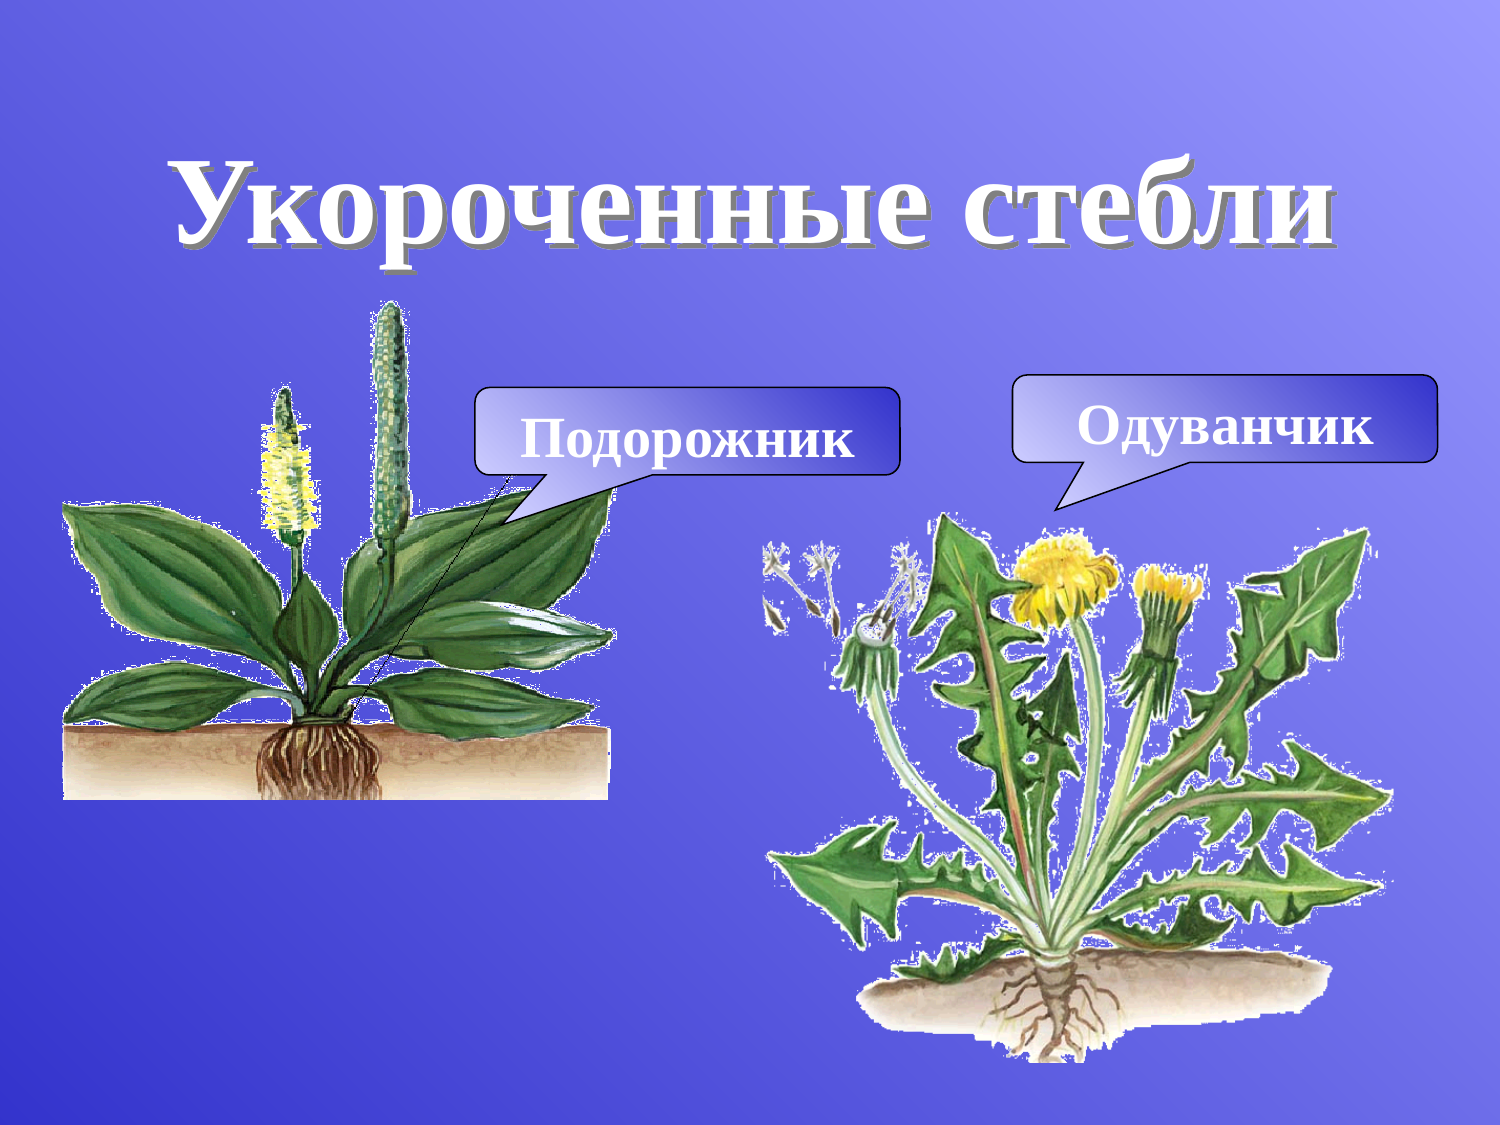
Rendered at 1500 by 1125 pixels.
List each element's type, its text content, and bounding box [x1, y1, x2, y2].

picture [762, 512, 1401, 1063]
text_box Одуванчик [1012, 374, 1438, 510]
title Укороченные стебли [112, 99, 1388, 288]
text_box Подорожник [629, 387, 901, 483]
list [62, 299, 626, 801]
